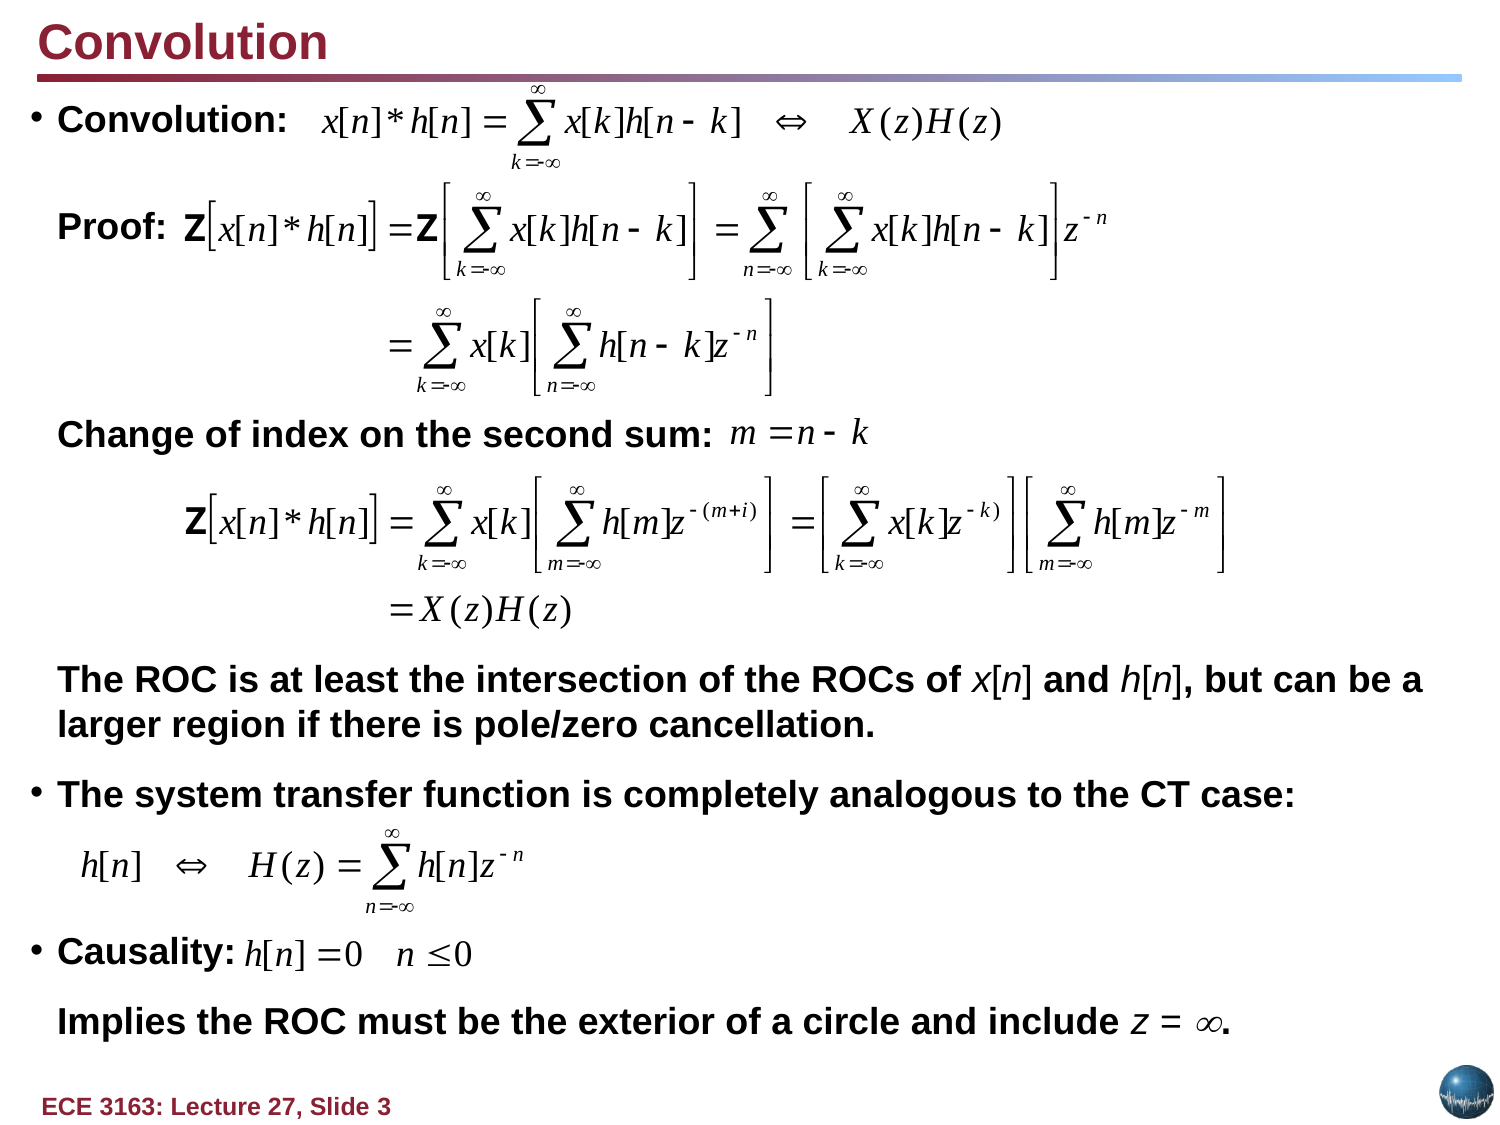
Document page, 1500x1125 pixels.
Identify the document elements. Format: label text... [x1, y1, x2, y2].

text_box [238, 932, 480, 983]
picture [1439, 1065, 1494, 1119]
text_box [179, 468, 1239, 638]
text_box Convolution [37, 9, 1445, 70]
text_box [178, 173, 1117, 406]
text_box Convolution: Proof: Change of index on the second sum: The ROC is at least the intersection of the ROCs of x[n] and h[n], but can be a larger region if there is pole/zero cancellation. The system transfer function is completely analogous to the CT case: Causality: Implies the ROC must be the exterior of a circle and include z = . [30, 94, 1464, 1043]
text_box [723, 410, 878, 455]
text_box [314, 71, 1009, 172]
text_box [74, 815, 535, 922]
